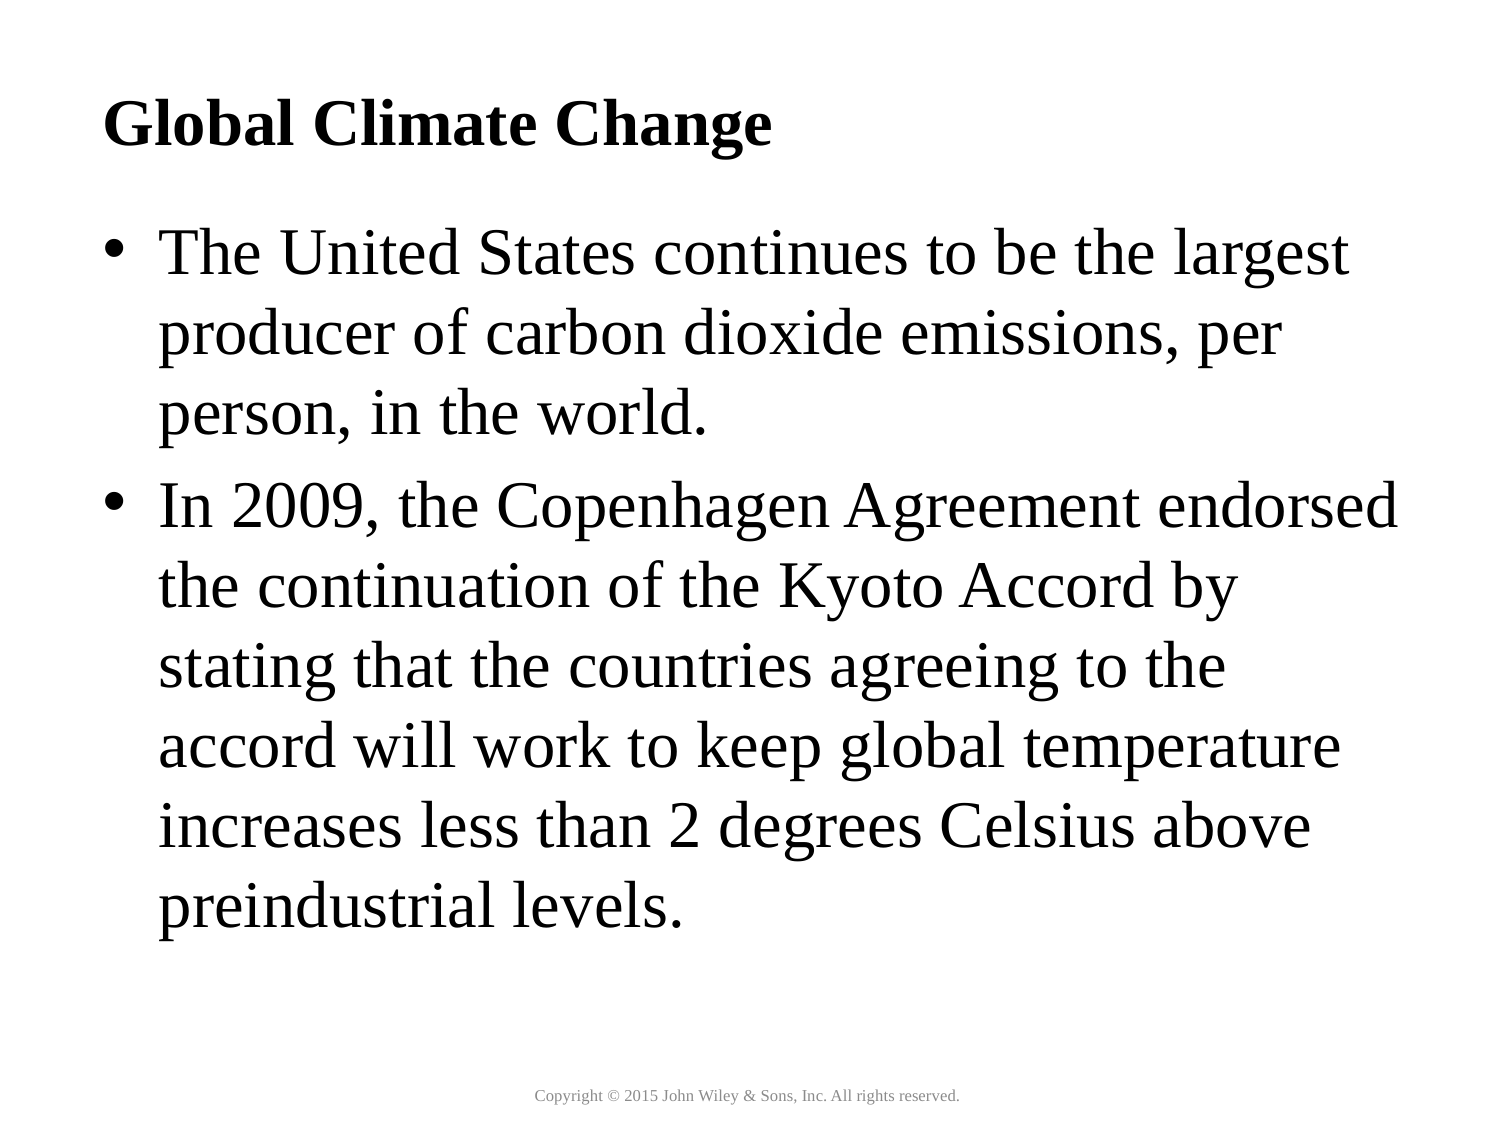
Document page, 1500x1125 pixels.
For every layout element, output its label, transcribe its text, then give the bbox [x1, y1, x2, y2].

footer Copyright © 2015 John Wiley & Sons, Inc. All rights reserved. [324, 1065, 1175, 1125]
title Global Climate Change [87, 24, 1438, 213]
list The United States continues to be the largest producer of carbon dioxide emissions, per person, in the world. In 2009, the Copenhagen Agreement endorsed the continuation of the Kyoto Accord by stating that the countries agreeing to the accord will work to keep global temperature increases less than 2 degrees Celsius above preindustrial levels. [87, 213, 1438, 1051]
